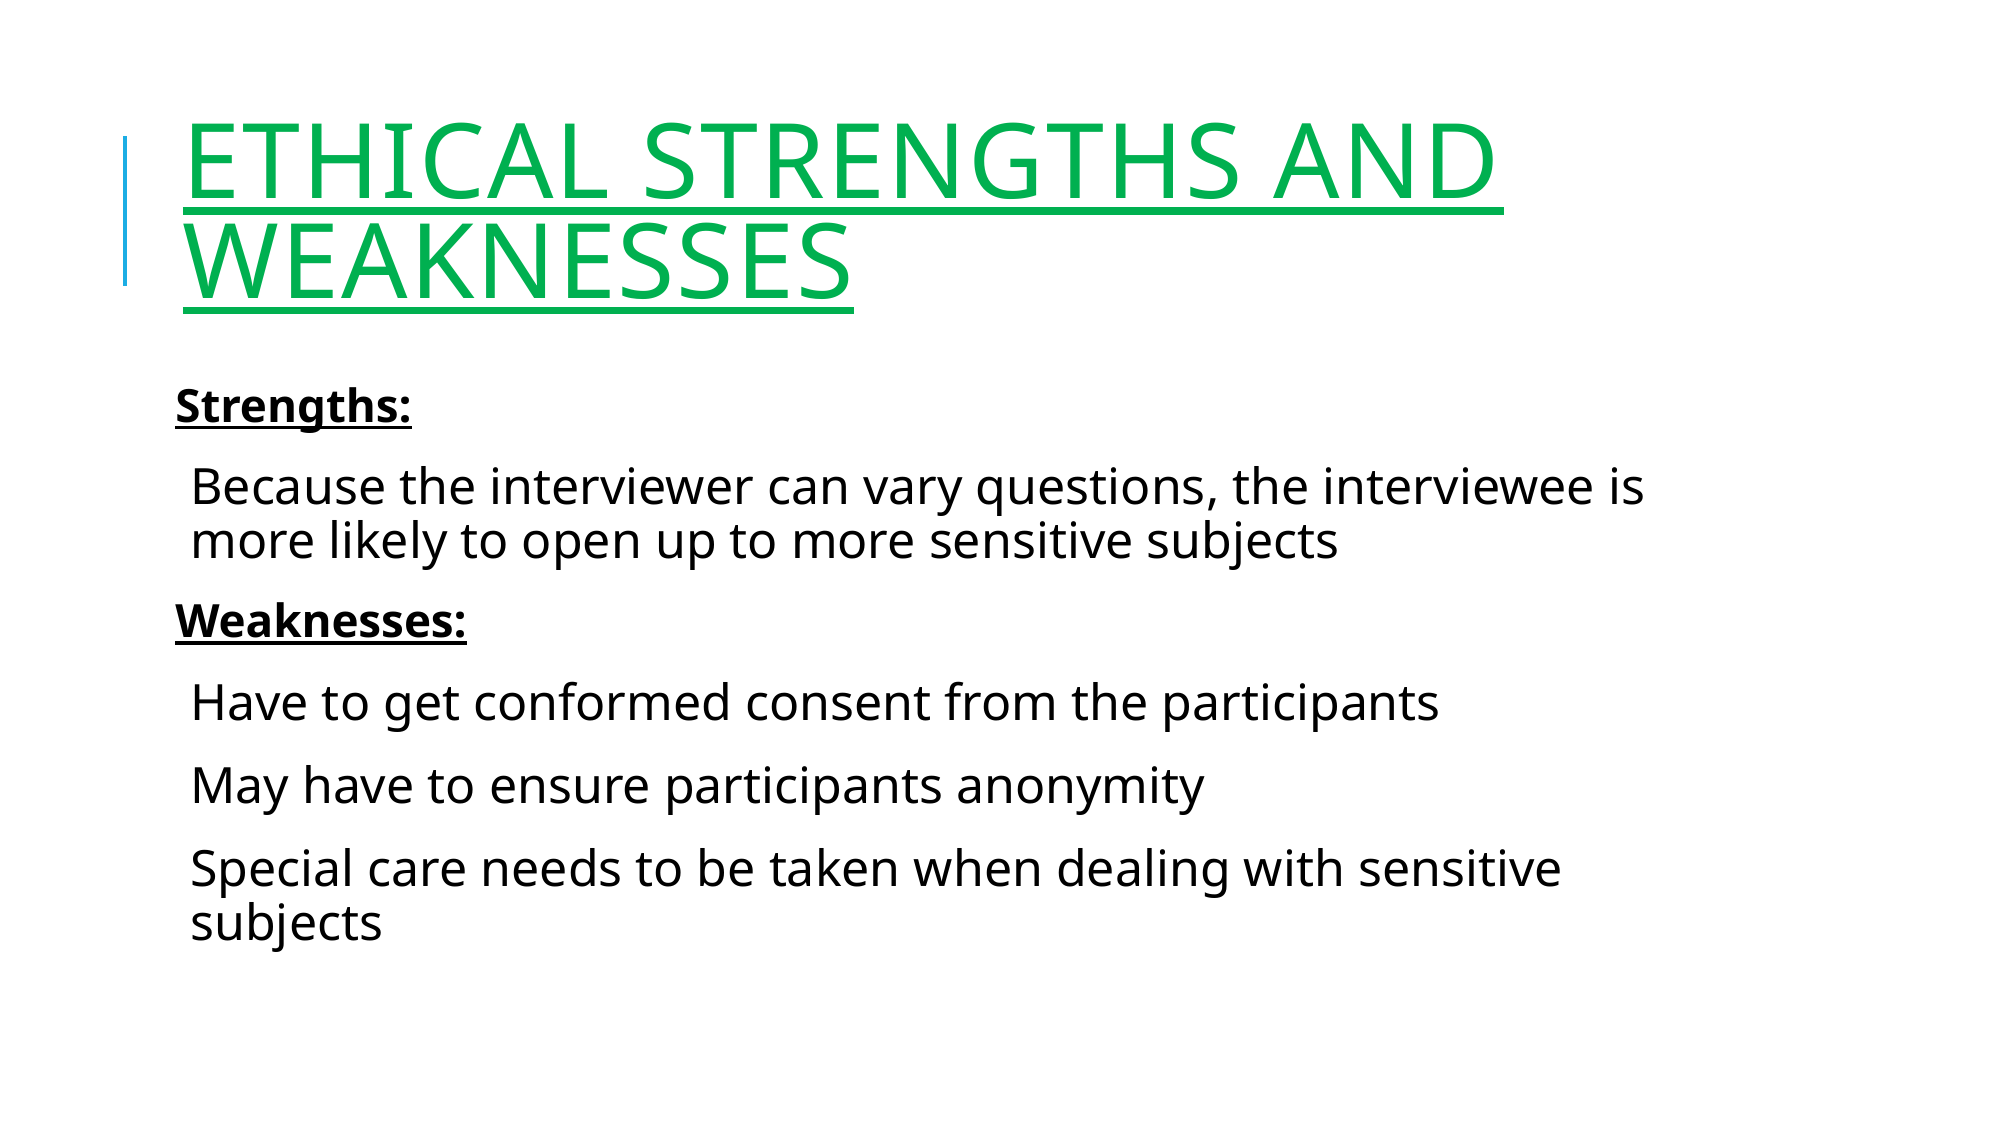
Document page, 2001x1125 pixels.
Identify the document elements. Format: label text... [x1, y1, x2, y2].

list Strengths: Because the interviewer can vary questions, the interviewee is more likely to open up to more sensitive subjects Weaknesses: Have to get conformed consent from the participants May have to ensure participants anonymity Special care needs to be taken when dealing with sensitive subjects [168, 375, 1763, 1035]
title Ethical strengths and weaknesses [168, 96, 1763, 342]
